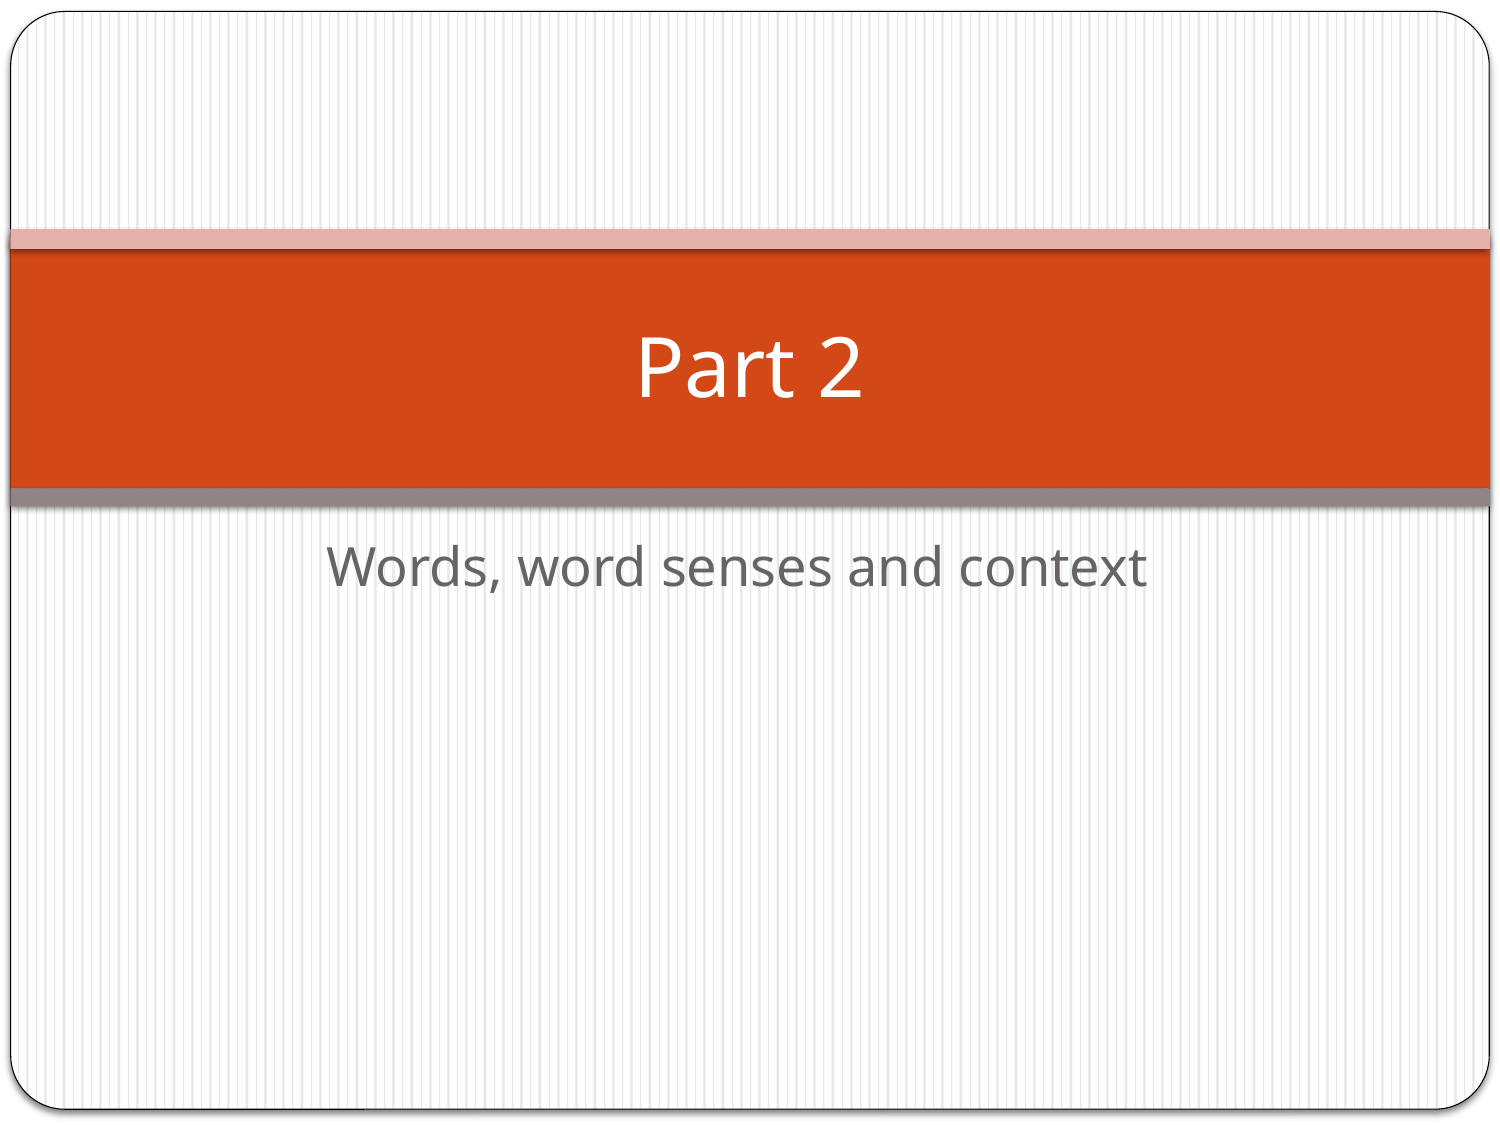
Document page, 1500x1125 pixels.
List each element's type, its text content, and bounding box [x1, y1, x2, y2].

title Part 2 [75, 247, 1425, 489]
subtitle Words, word senses and context [212, 525, 1263, 788]
